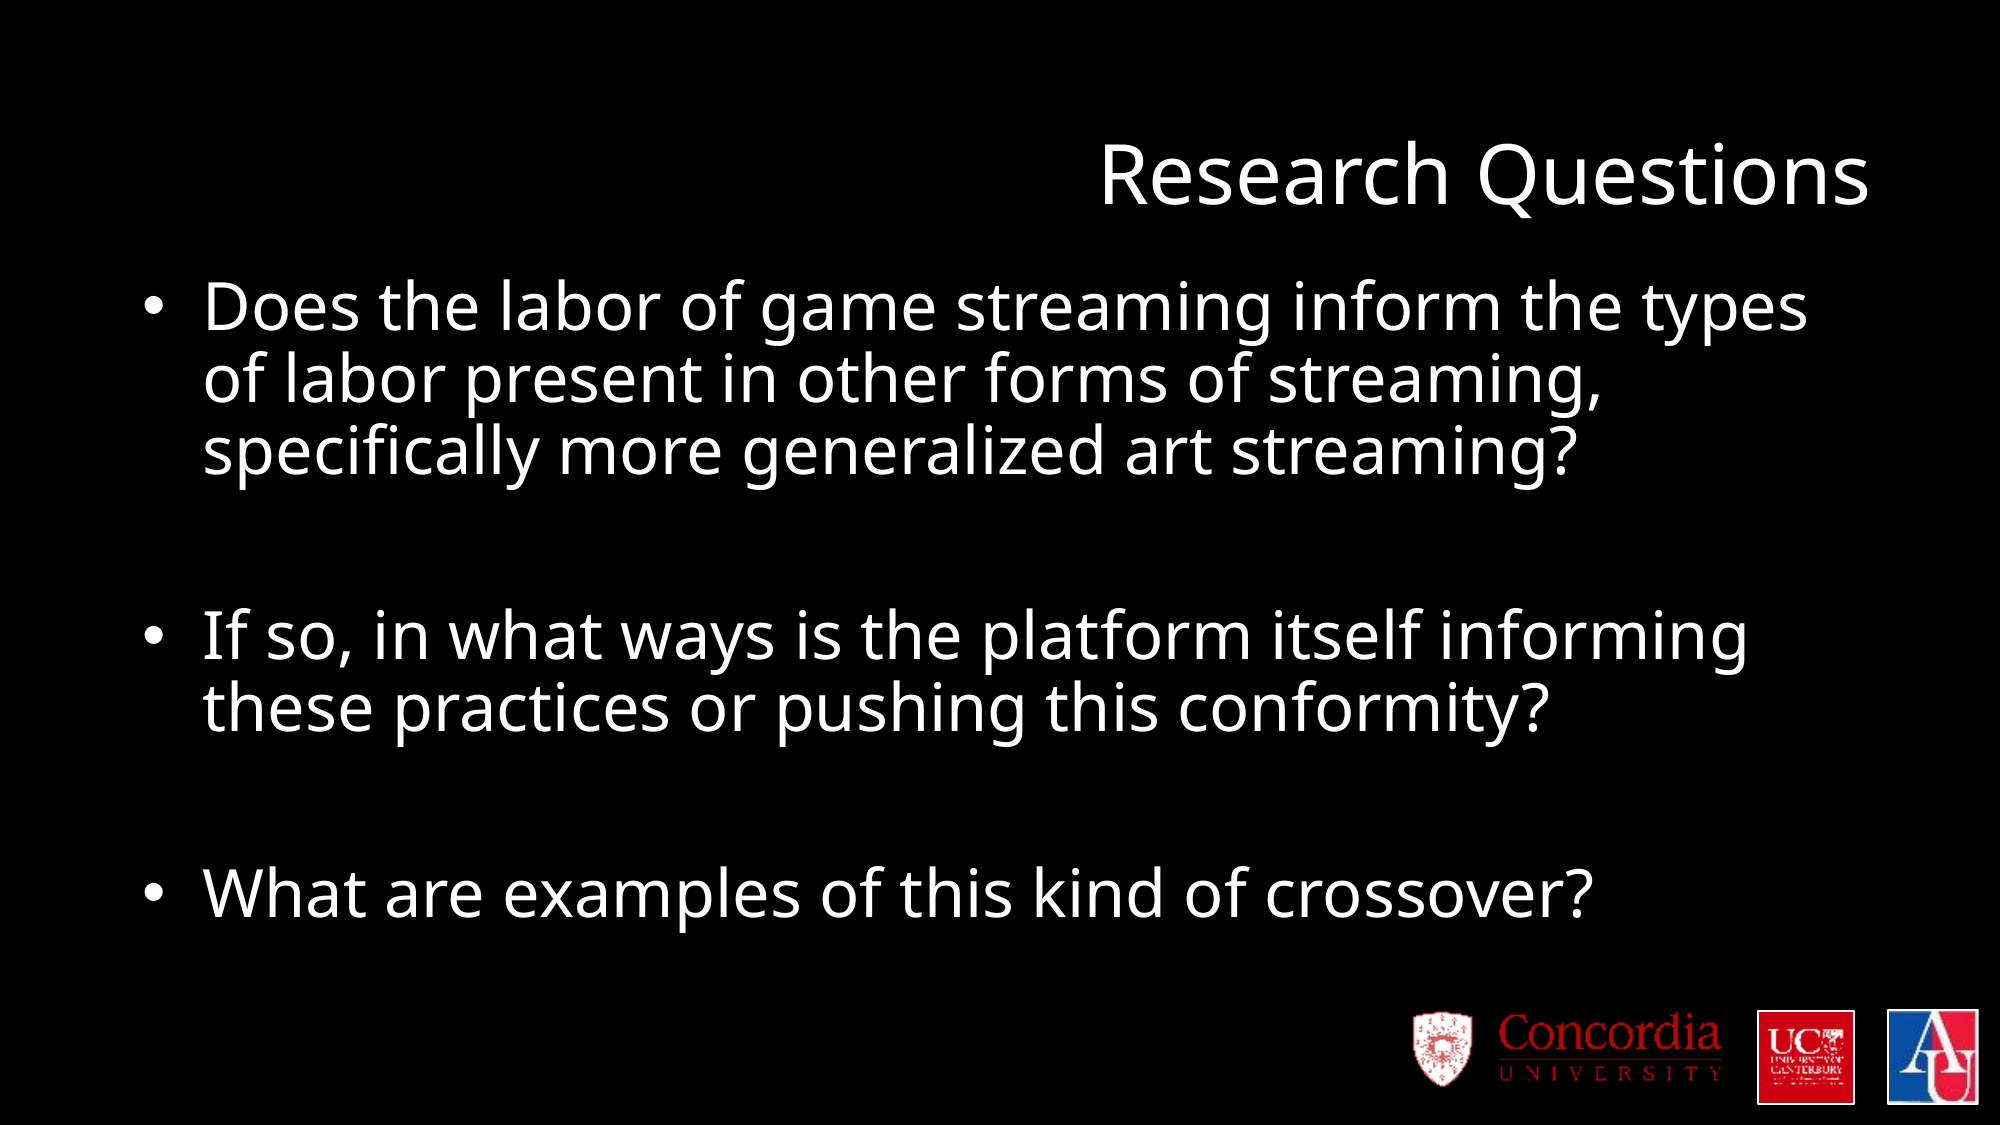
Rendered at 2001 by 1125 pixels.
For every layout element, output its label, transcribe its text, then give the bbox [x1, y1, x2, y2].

picture [1759, 1012, 1853, 1103]
title Research Questions [474, 125, 1888, 265]
picture [1399, 926, 1738, 1125]
picture [1889, 1011, 1977, 1103]
list Does the labor of game streaming inform the types of labor present in other forms of streaming, specifically more generalized art streaming? If so, in what ways is the platform itself informing these practices or pushing this conformity? What are examples of this kind of crossover? [112, 265, 1888, 926]
